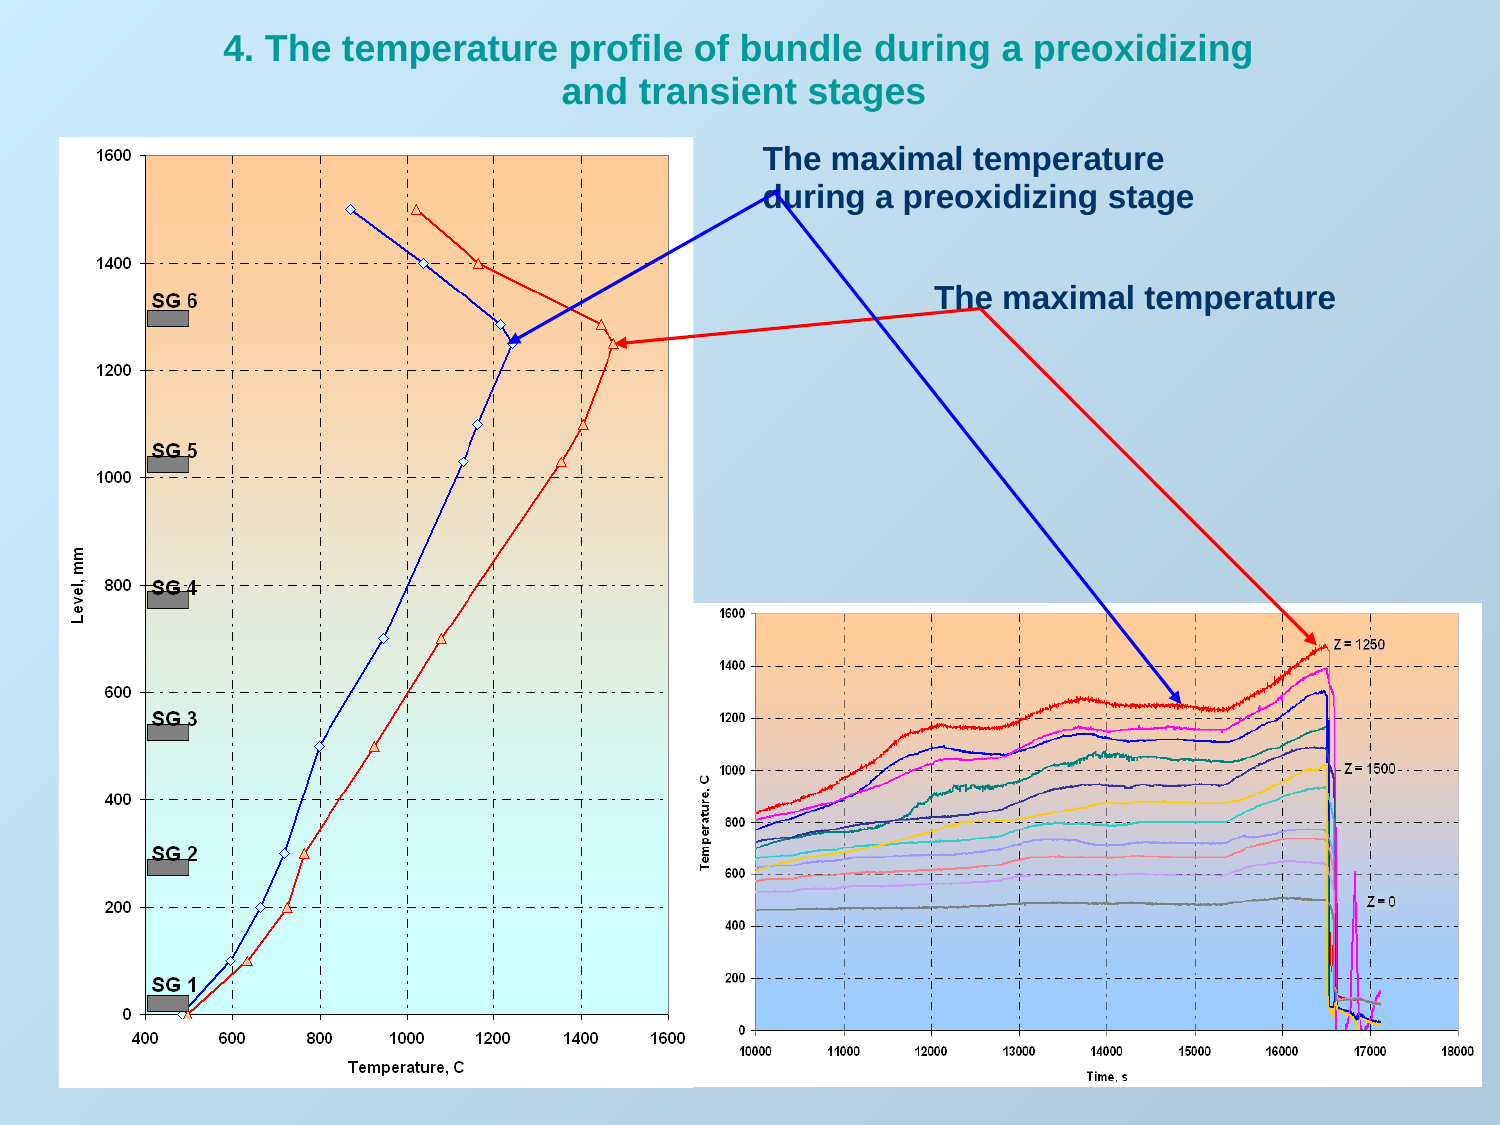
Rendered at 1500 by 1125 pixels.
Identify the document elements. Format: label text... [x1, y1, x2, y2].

picture [58, 136, 1483, 1089]
text_box 4. The temperature profile of bundle during a preoxidizing and transient stages [23, 24, 1465, 163]
text_box The maximal temperature during a preoxidizing stage [747, 137, 1323, 223]
text_box The maximal temperature [919, 268, 1464, 324]
